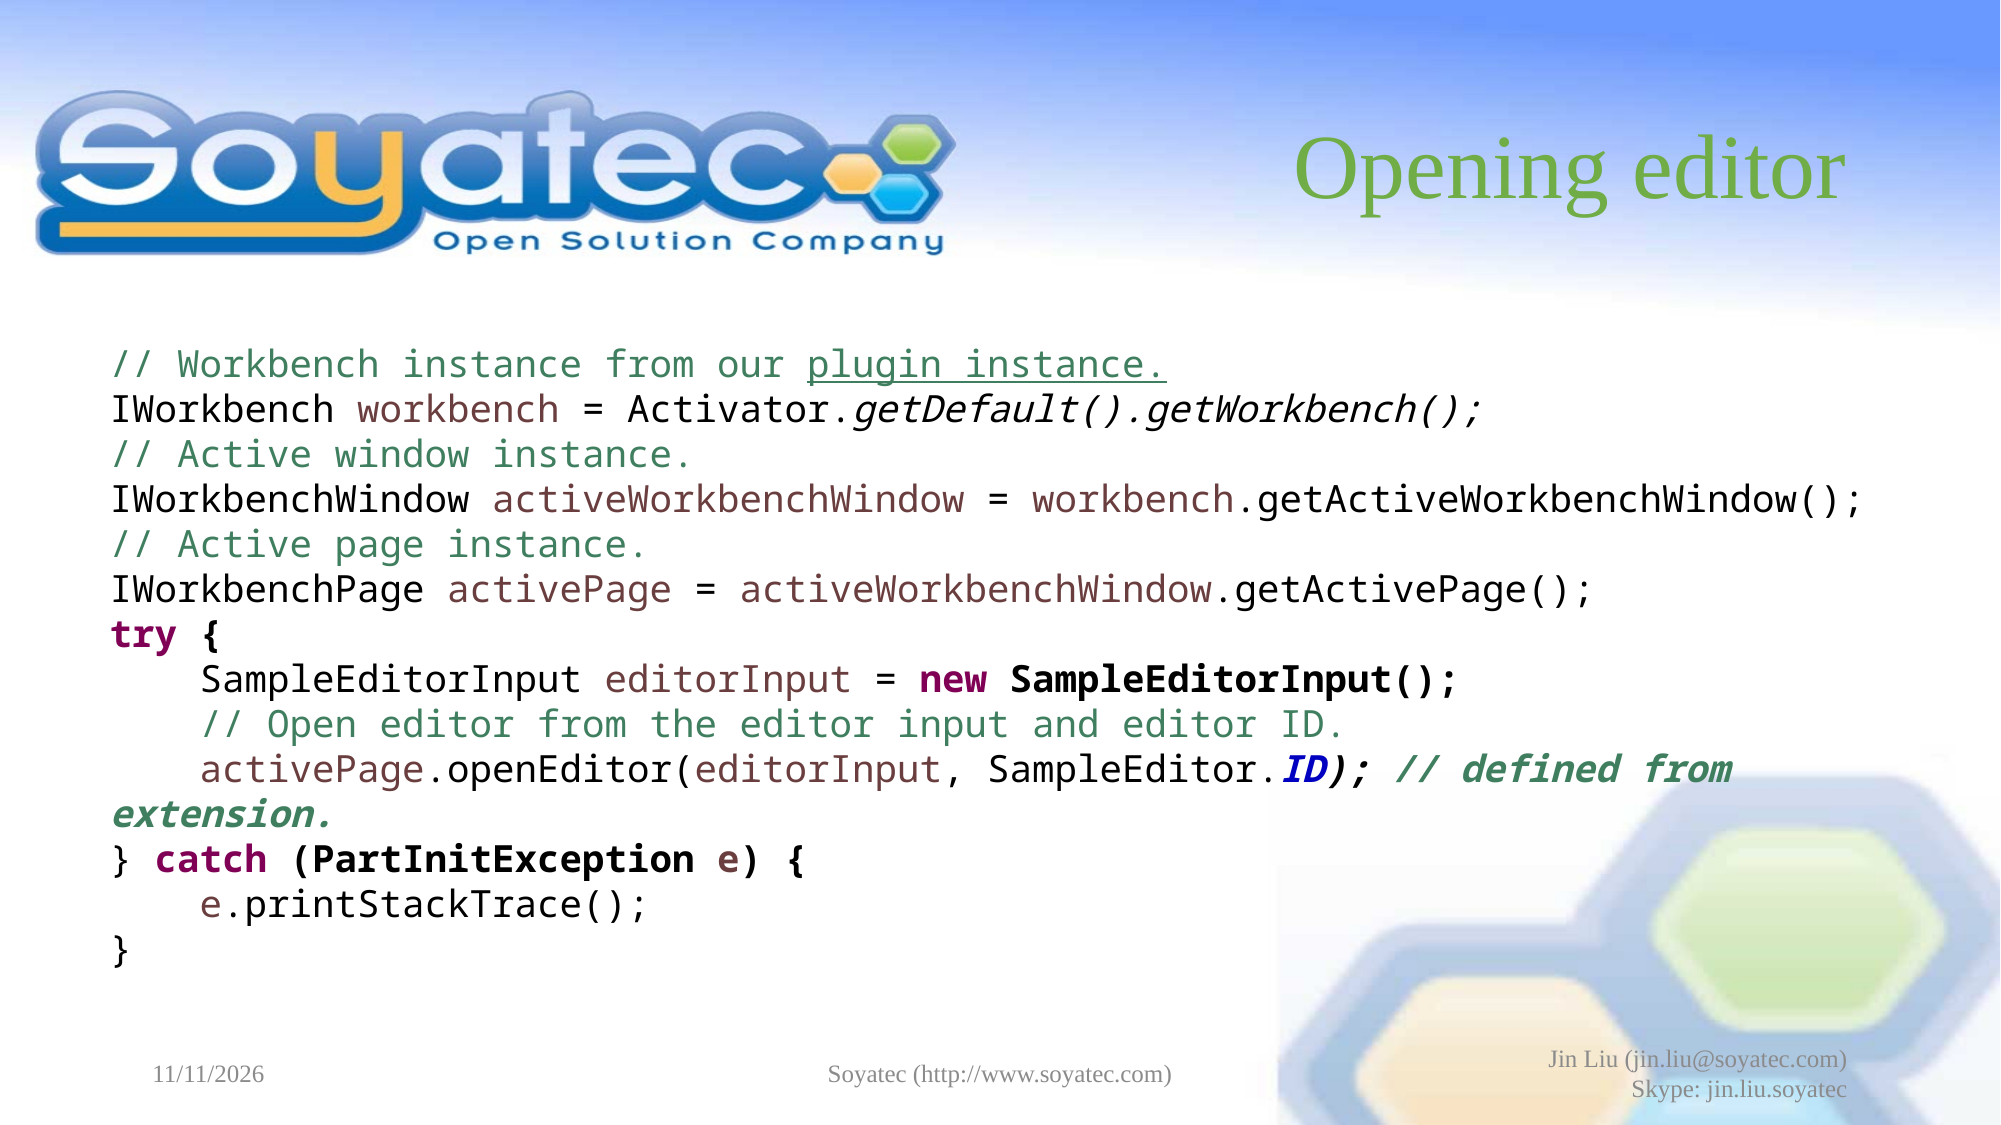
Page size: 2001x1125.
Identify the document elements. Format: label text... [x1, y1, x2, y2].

text_box // Workbench instance from our plugin instance. IWorkbench workbench = Activator.getDefault().getWorkbench(); // Active window instance. IWorkbenchWindow activeWorkbenchWindow = workbench.getActiveWorkbenchWindow(); // Active page instance. IWorkbenchPage activePage = activeWorkbenchWindow.getActivePage(); try { SampleEditorInput editorInput = new SampleEditorInput(); // Open editor from the editor input and editor ID. activePage.openEditor(editorInput, SampleEditor.ID); // defined from extension. } catch (PartInitException e) { e.printStackTrace(); } [94, 332, 1970, 978]
title Opening editor [968, 59, 1863, 278]
picture [0, 0, 2001, 1125]
slide_number Jin Liu (jin.liu@soyatec.com) Skype: jin.liu.soyatec [1412, 1042, 1863, 1103]
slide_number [137, 1042, 588, 1103]
footer Soyatec (http://www.soyatec.com) [662, 1042, 1338, 1103]
